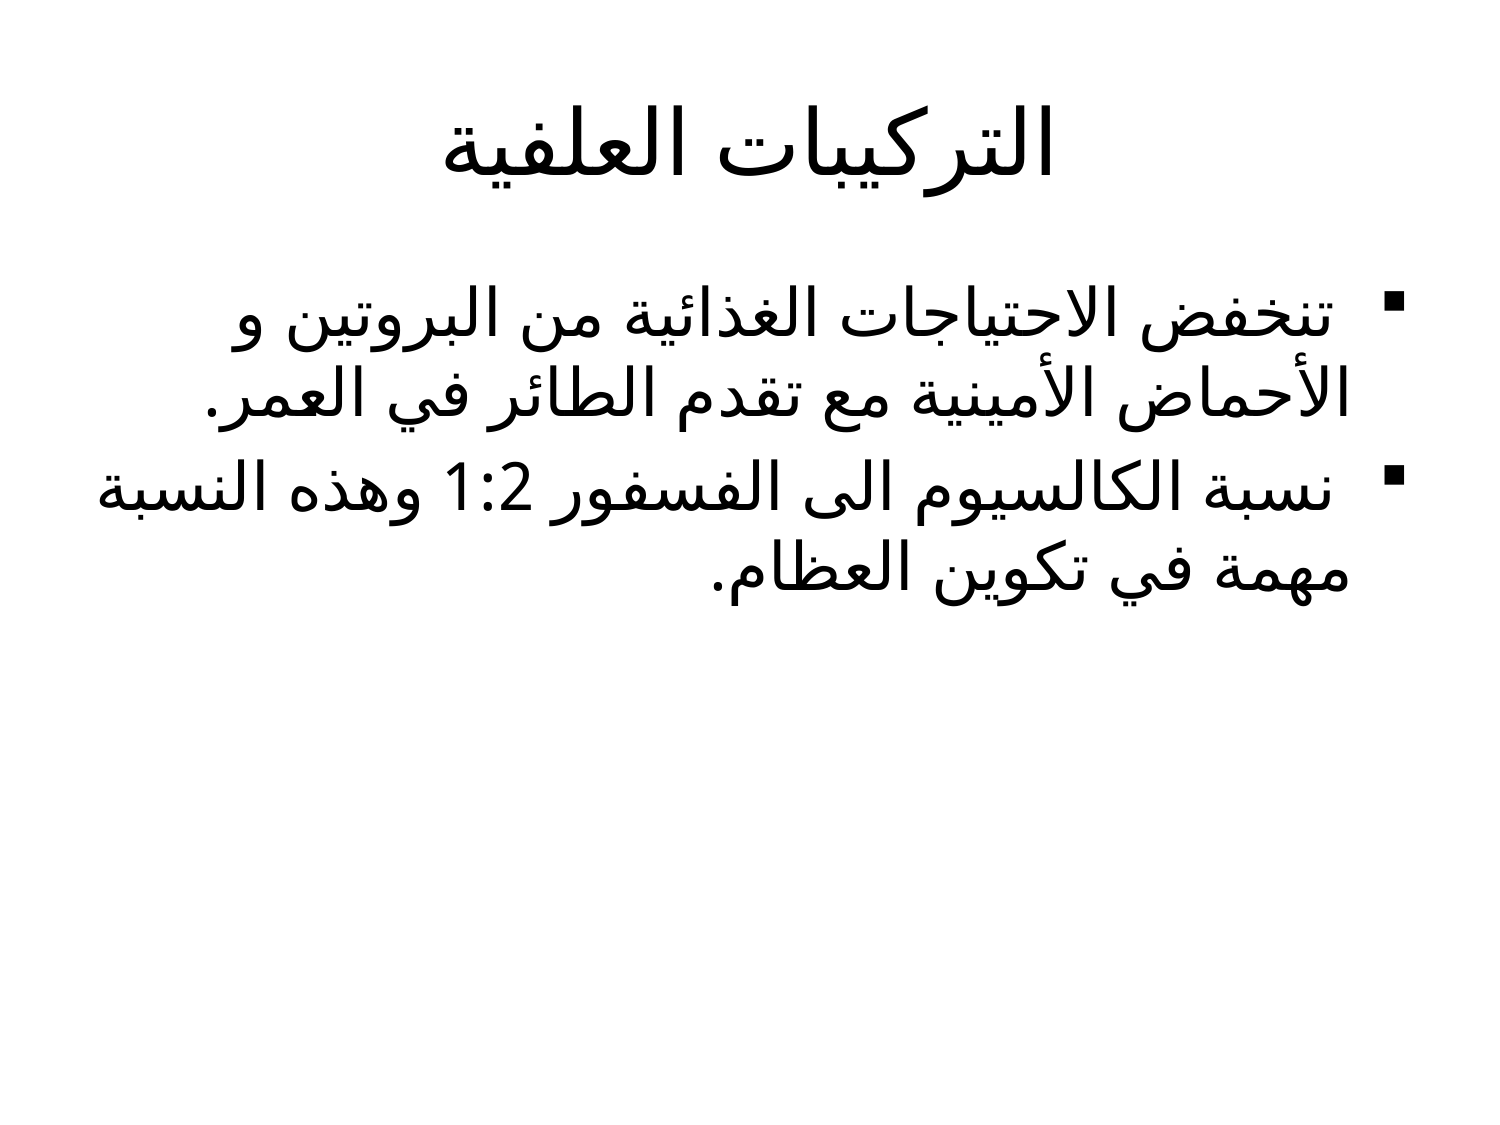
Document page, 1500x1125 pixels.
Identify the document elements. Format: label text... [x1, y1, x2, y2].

title التركيبات العلفية [75, 45, 1425, 233]
list تنخفض الاحتياجات الغذائية من البروتين و الأحماض الأمينية مع تقدم الطائر في العمر. نسبة الكالسيوم الى الفسفور 1:2 وهذه النسبة مهمة في تكوين العظام. [75, 262, 1425, 1005]
